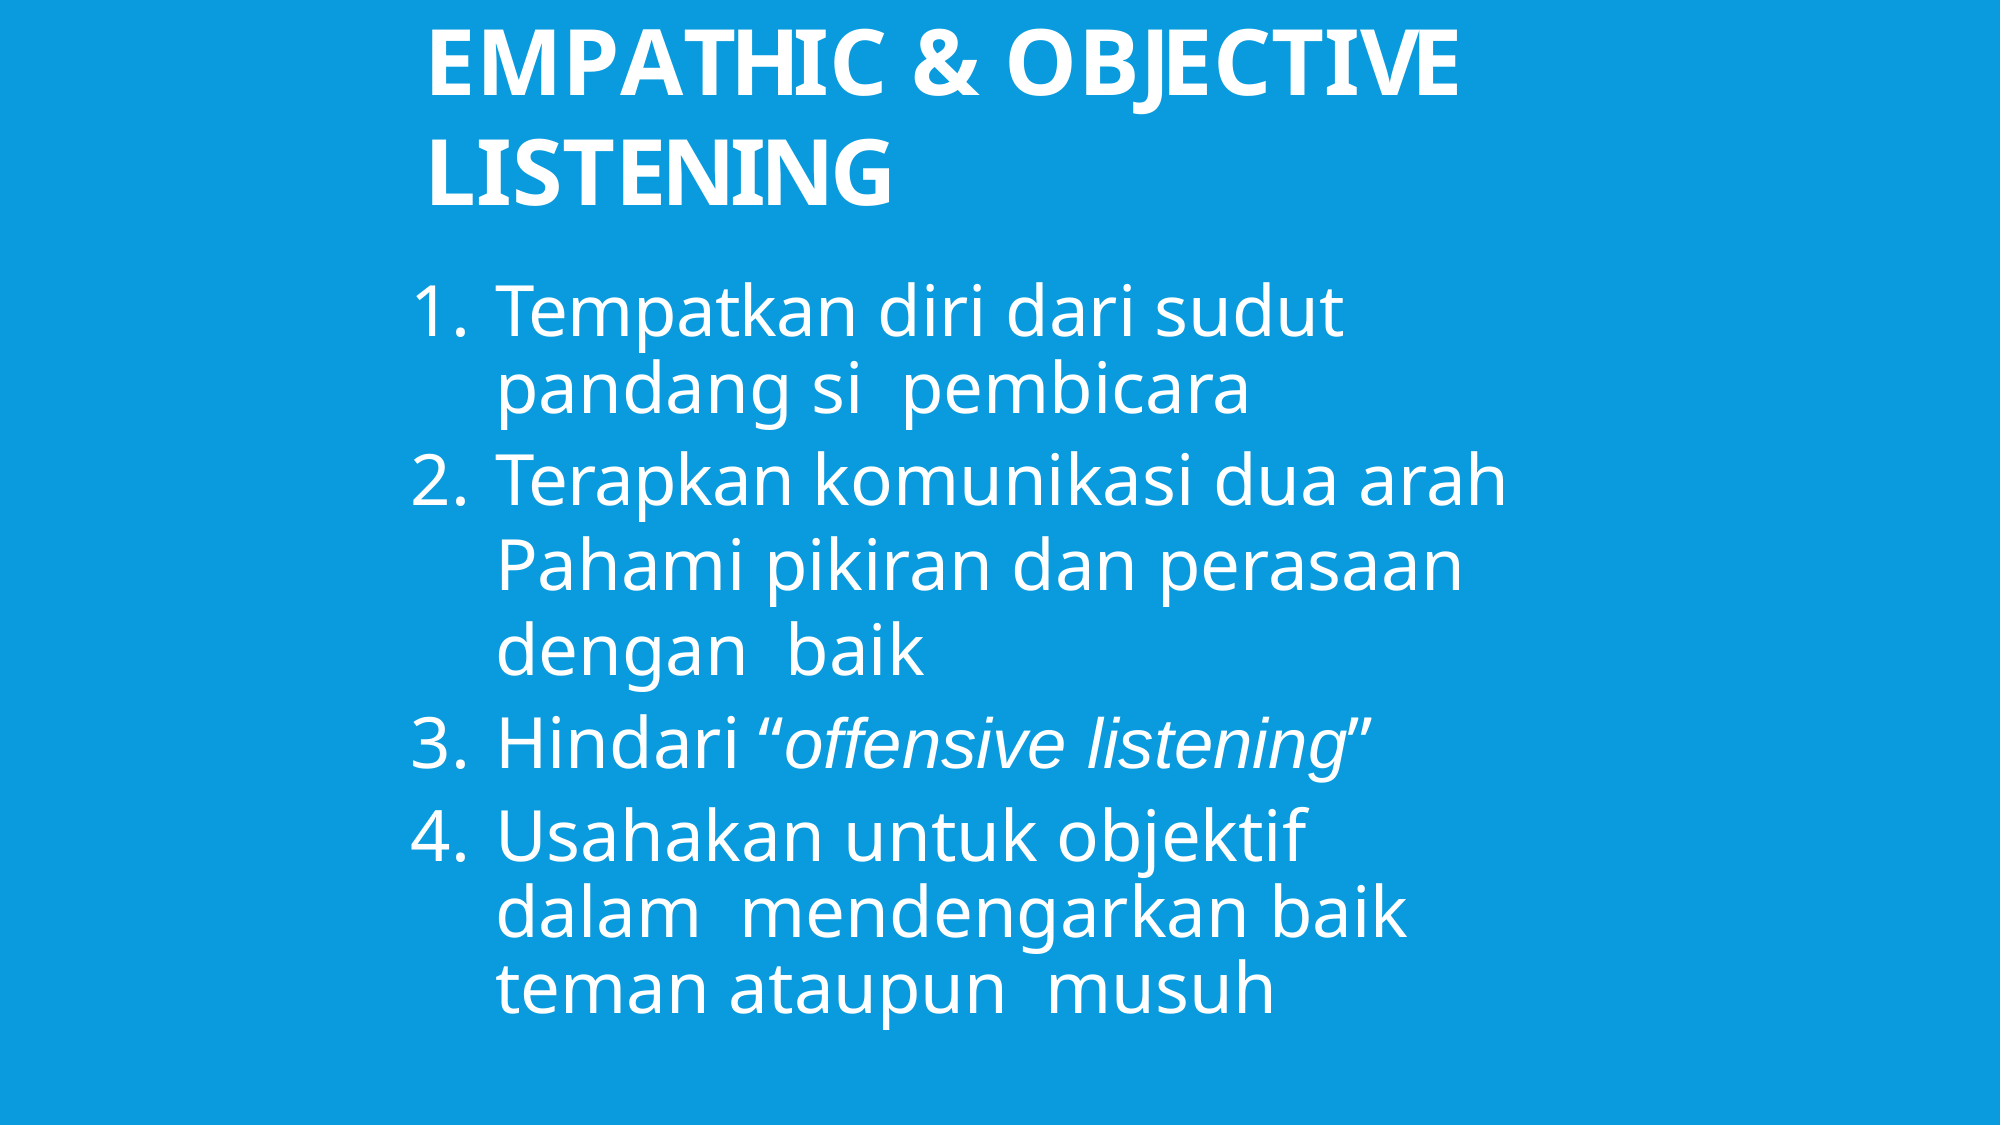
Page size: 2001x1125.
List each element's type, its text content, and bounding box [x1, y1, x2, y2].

text_box Tempatkan diri dari sudut pandang si pembicara Terapkan komunikasi dua arah Pahami pikiran dan perasaan dengan baik Hindari “offensive listening” Usahakan untuk objektif dalam mendengarkan baik teman ataupun musuh [408, 262, 1591, 1030]
title Empathic & Objective Listening [422, 1, 1577, 224]
